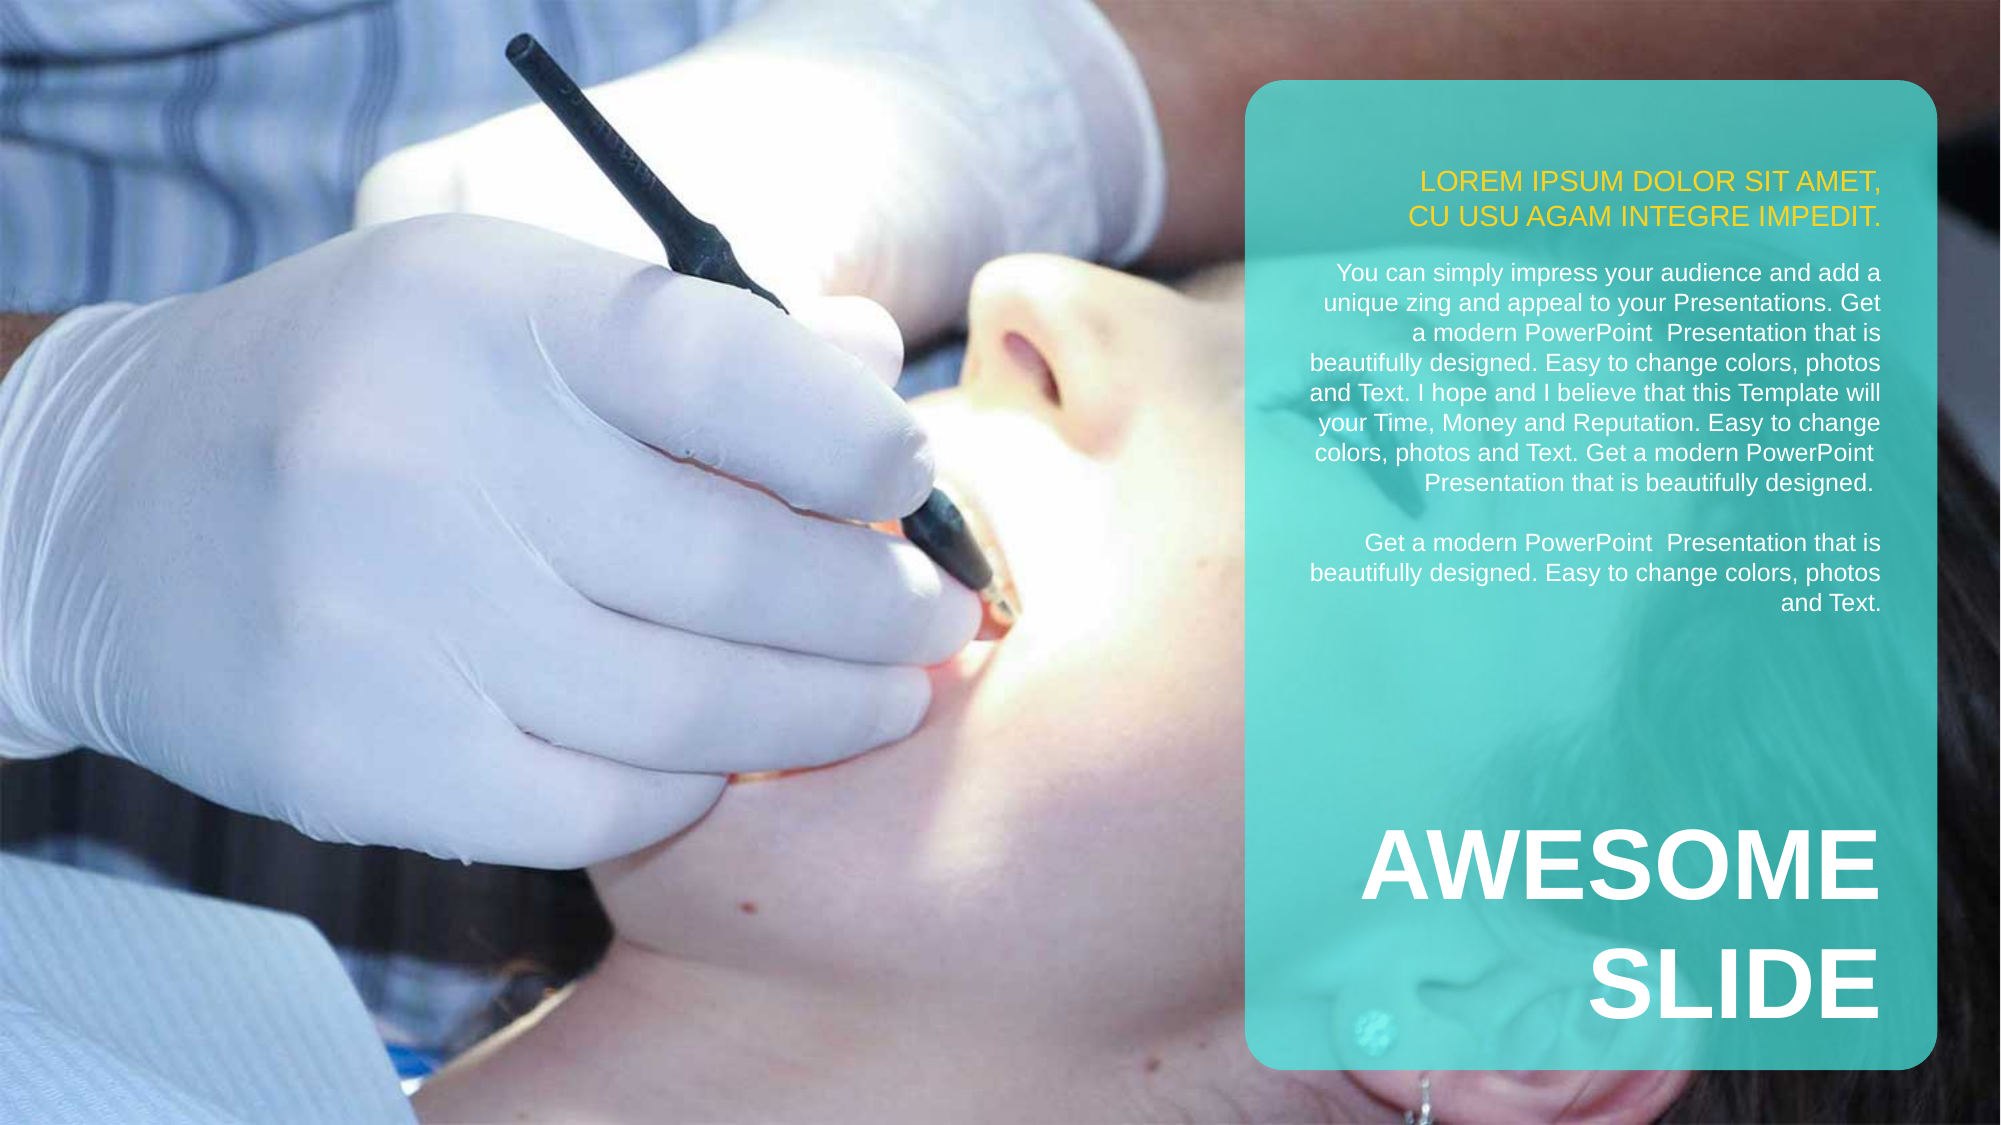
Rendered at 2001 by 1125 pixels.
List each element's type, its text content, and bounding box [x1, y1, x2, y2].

text_box [1243, 79, 1939, 1072]
picture [0, 0, 2001, 1125]
text_box You can simply impress your audience and add a unique zing and appeal to your Presentations. Get a modern PowerPoint Presentation that is beautifully designed. Easy to change colors, photos and Text. I hope and I believe that this Template will your Time, Money and Reputation. Easy to change colors, photos and Text. Get a modern PowerPoint Presentation that is beautifully designed. Get a modern PowerPoint Presentation that is beautifully designed. Easy to change colors, photos and Text. [1287, 249, 1897, 624]
text_box AWESOME SLIDE [1287, 791, 1897, 1047]
text_box LOREM IPSUM DOLOR SIT AMET, CU USU AGAM INTEGRE IMPEDIT. [1287, 154, 1897, 240]
